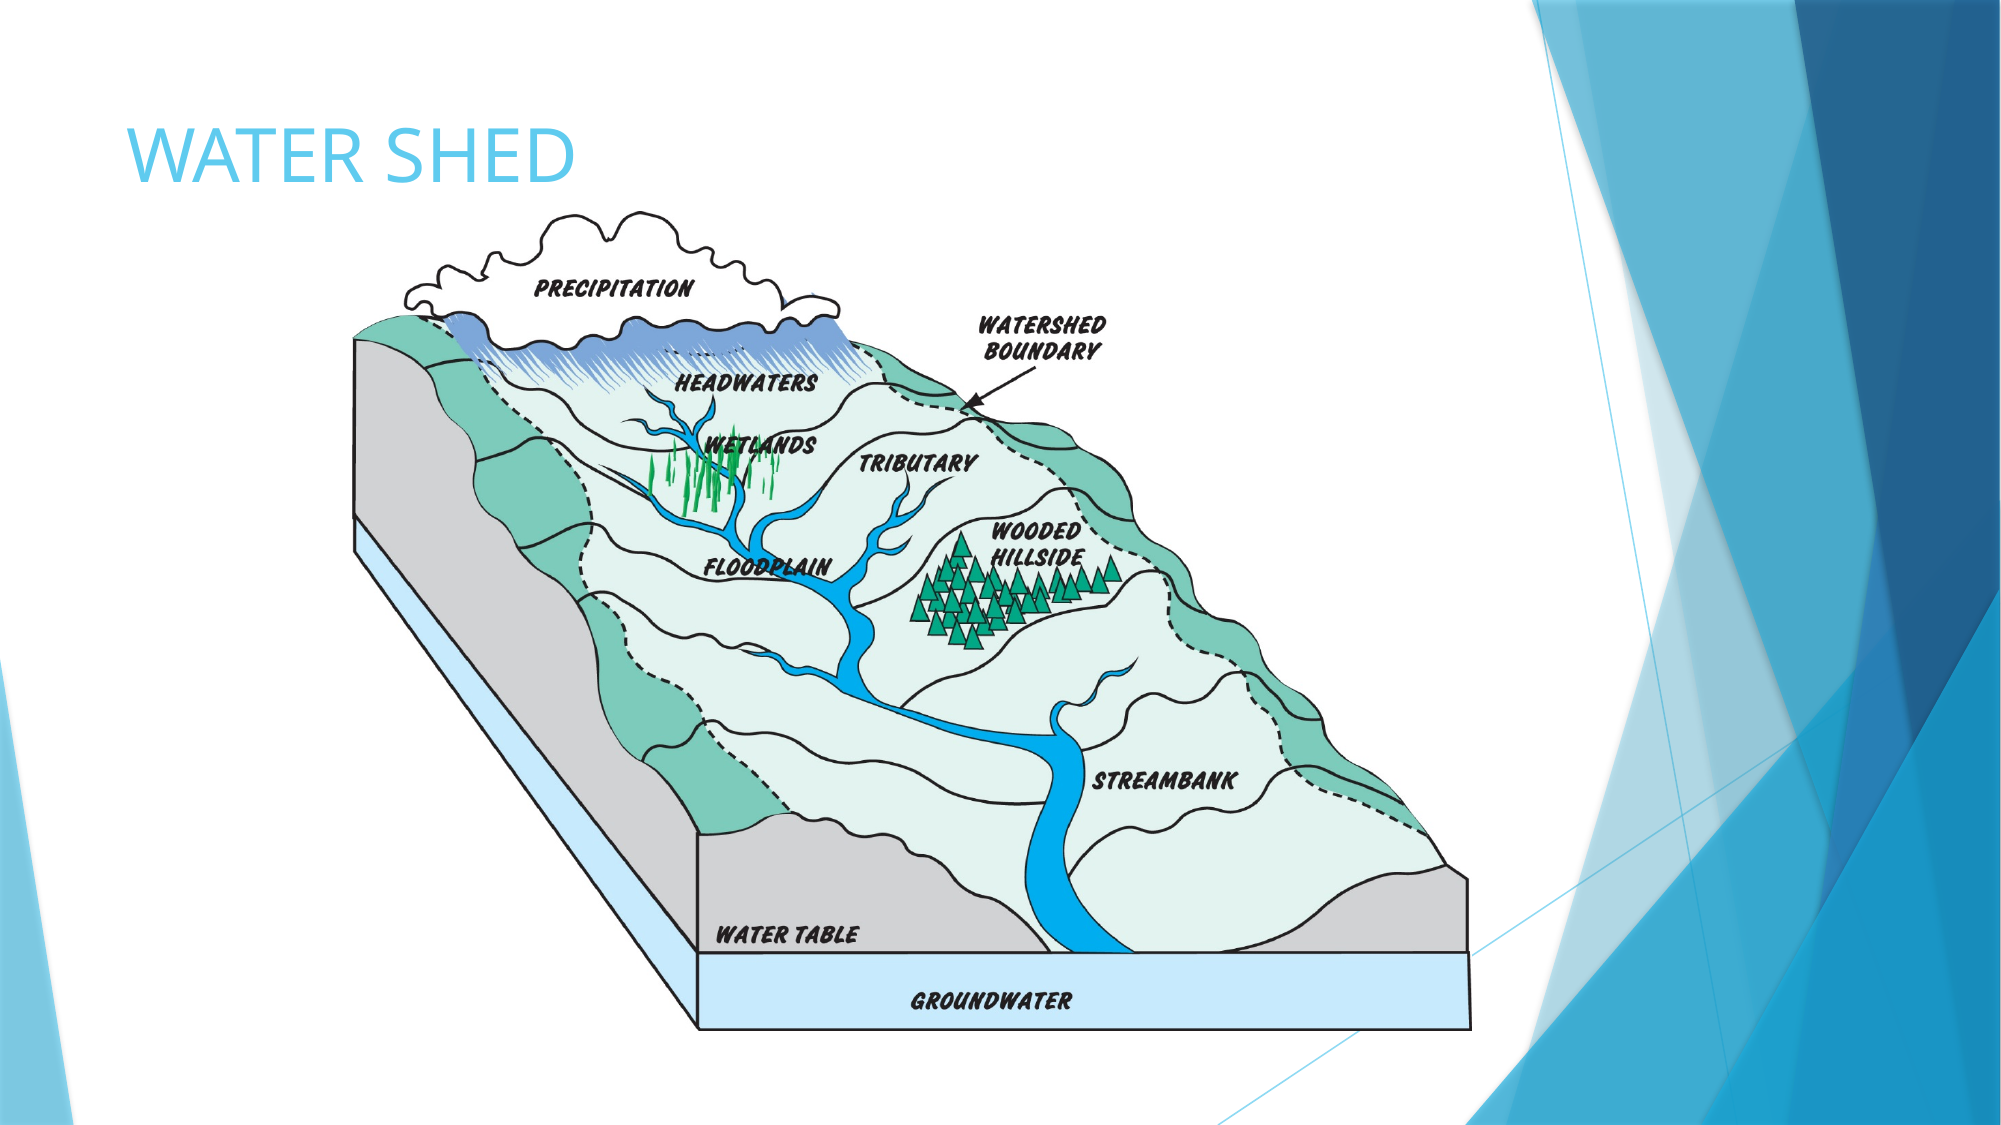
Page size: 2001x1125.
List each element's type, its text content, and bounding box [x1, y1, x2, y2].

title WATER SHED [111, 99, 1522, 317]
picture [352, 210, 1472, 1032]
